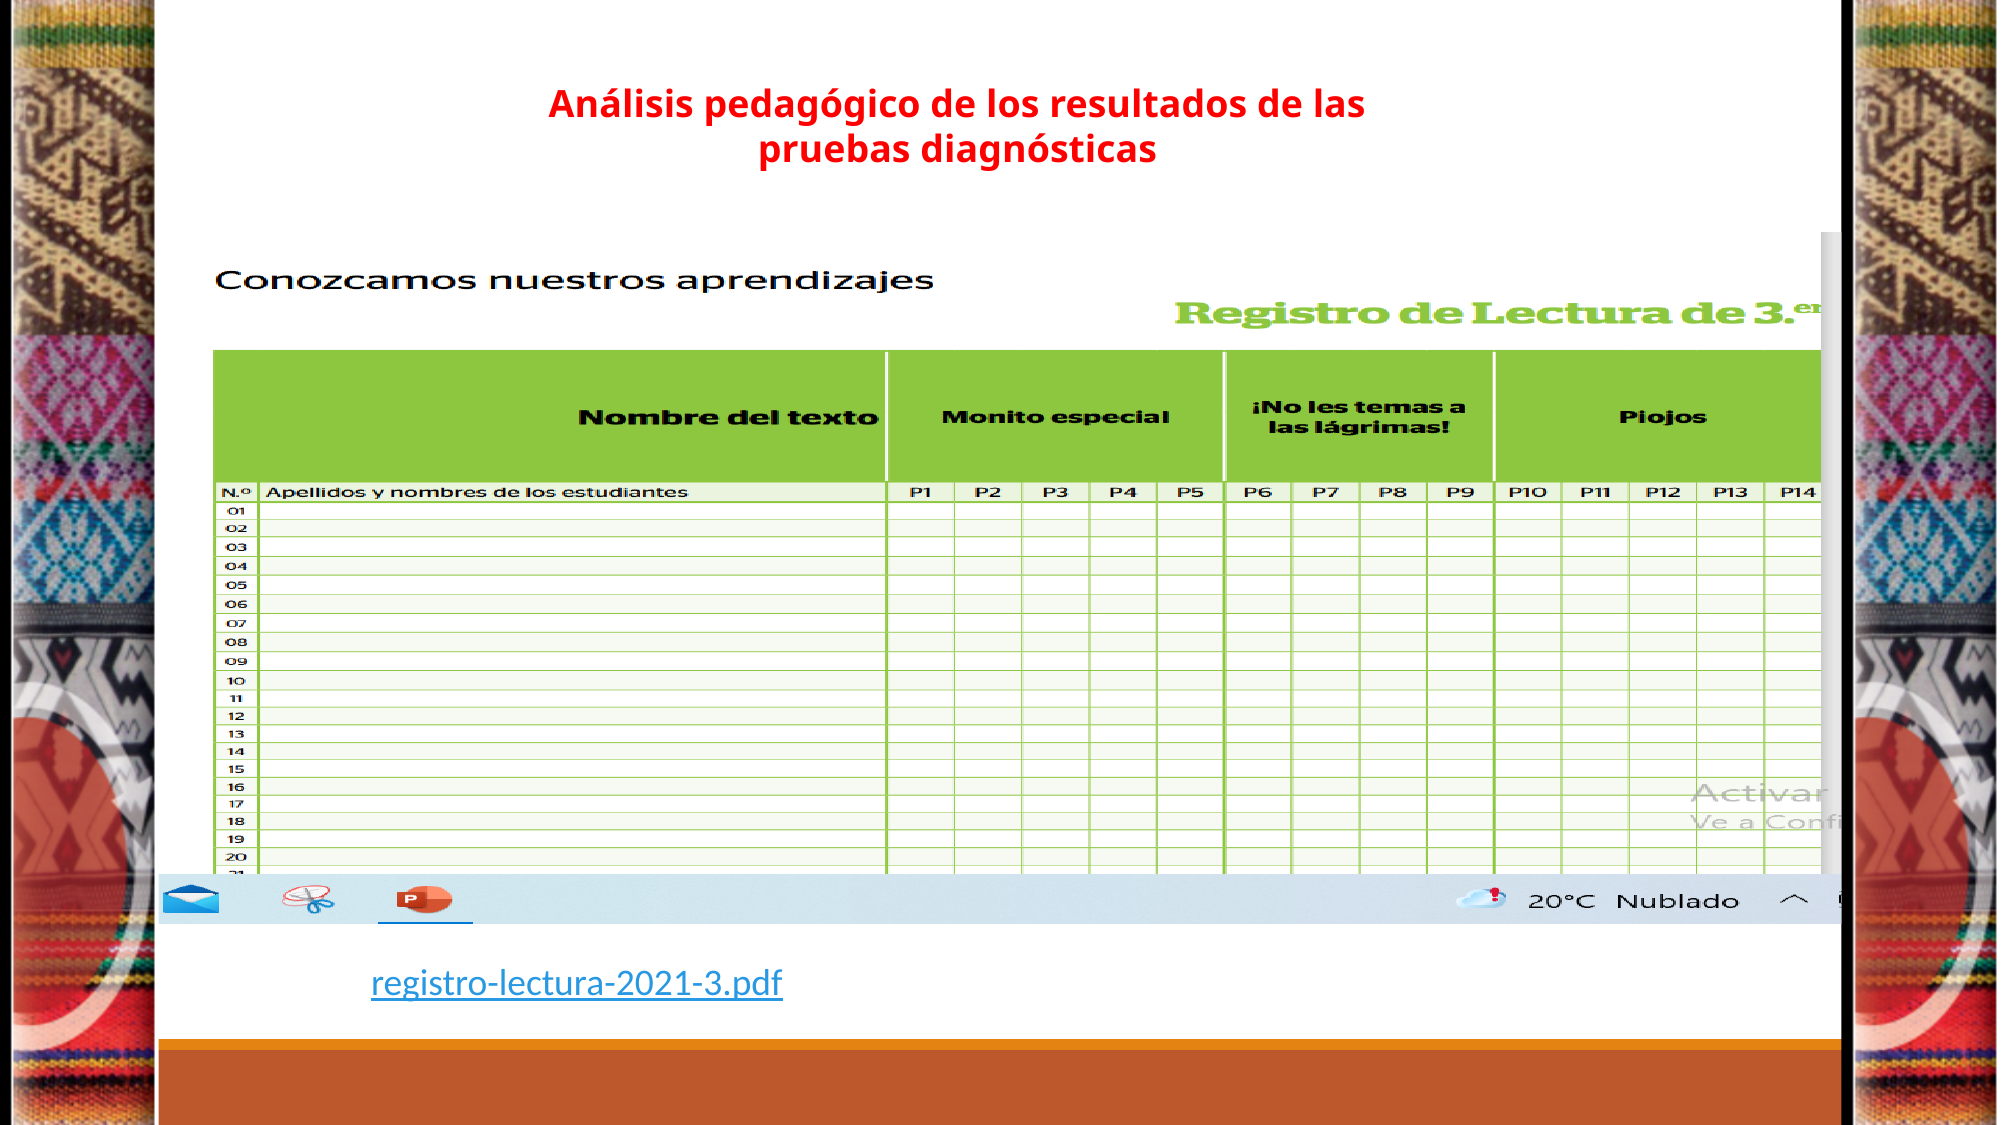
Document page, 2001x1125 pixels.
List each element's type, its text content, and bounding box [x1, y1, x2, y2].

text_box Análisis pedagógico de los resultados de las pruebas diagnósticas [457, 72, 1458, 178]
picture [0, 0, 2000, 1125]
text_box registro-lectura-2021-3.pdf [356, 950, 1302, 1011]
